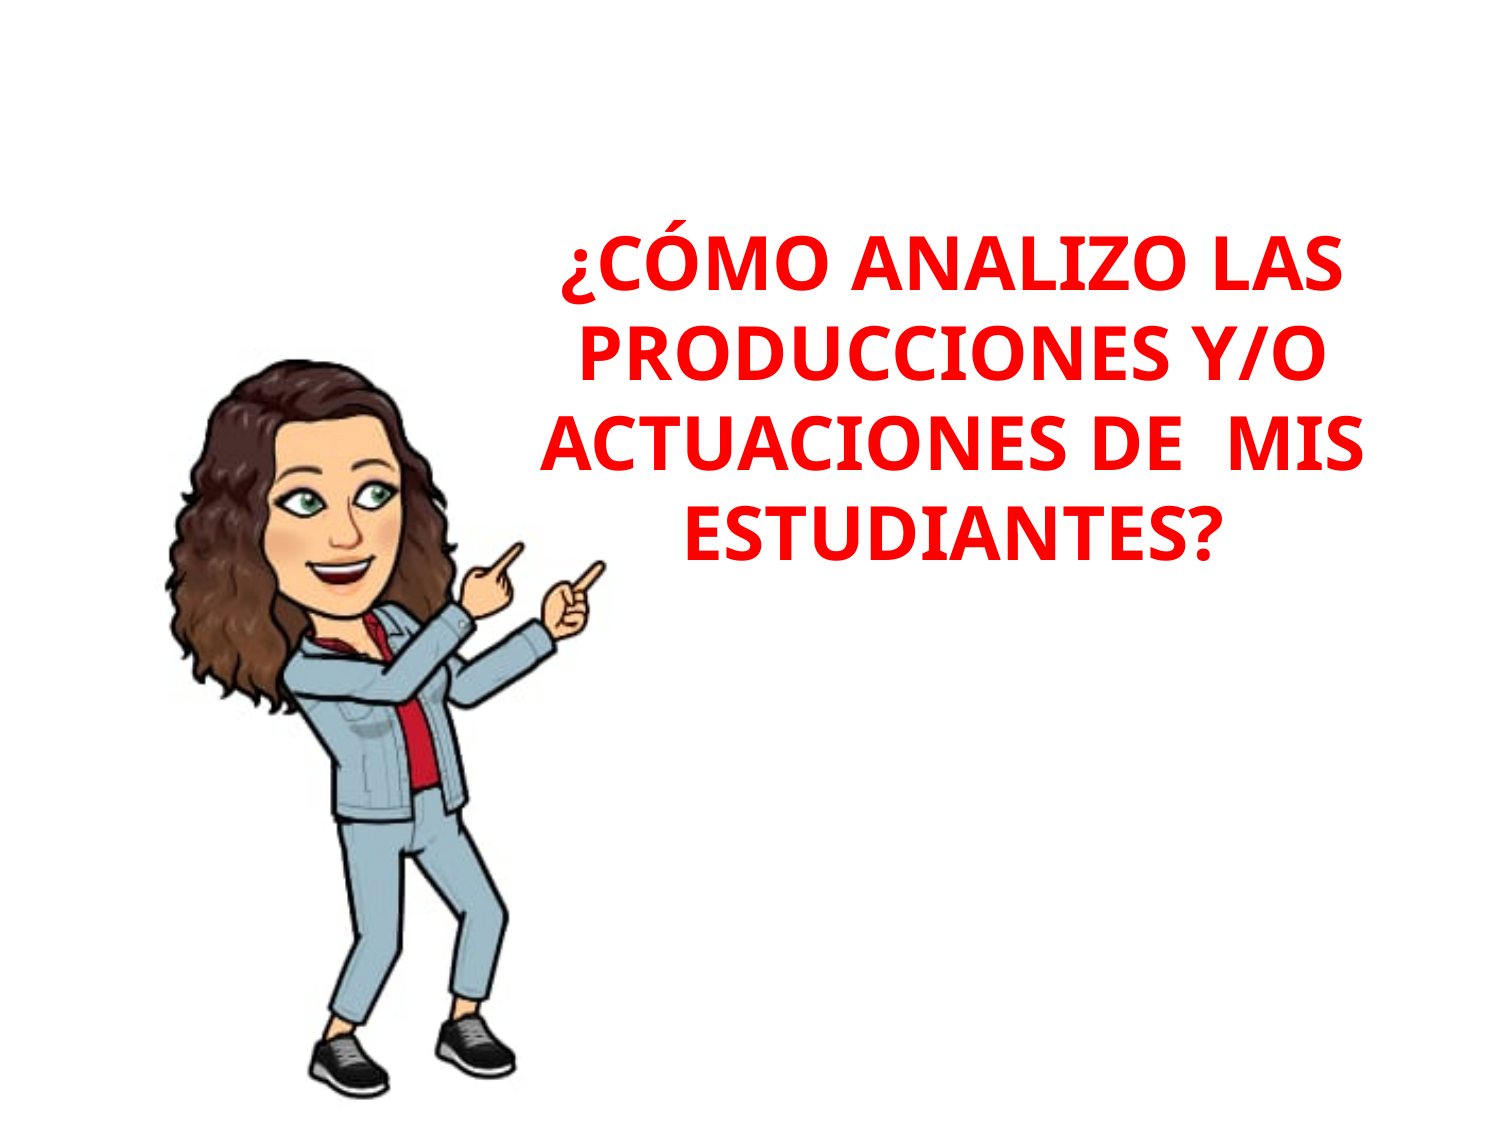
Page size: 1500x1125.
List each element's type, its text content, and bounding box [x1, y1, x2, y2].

text_box ¿CÓMO ANALIZO LAS PRODUCCIONES Y/O ACTUACIONES DE MIS ESTUDIANTES? [454, 208, 1452, 583]
picture [0, 243, 845, 1122]
